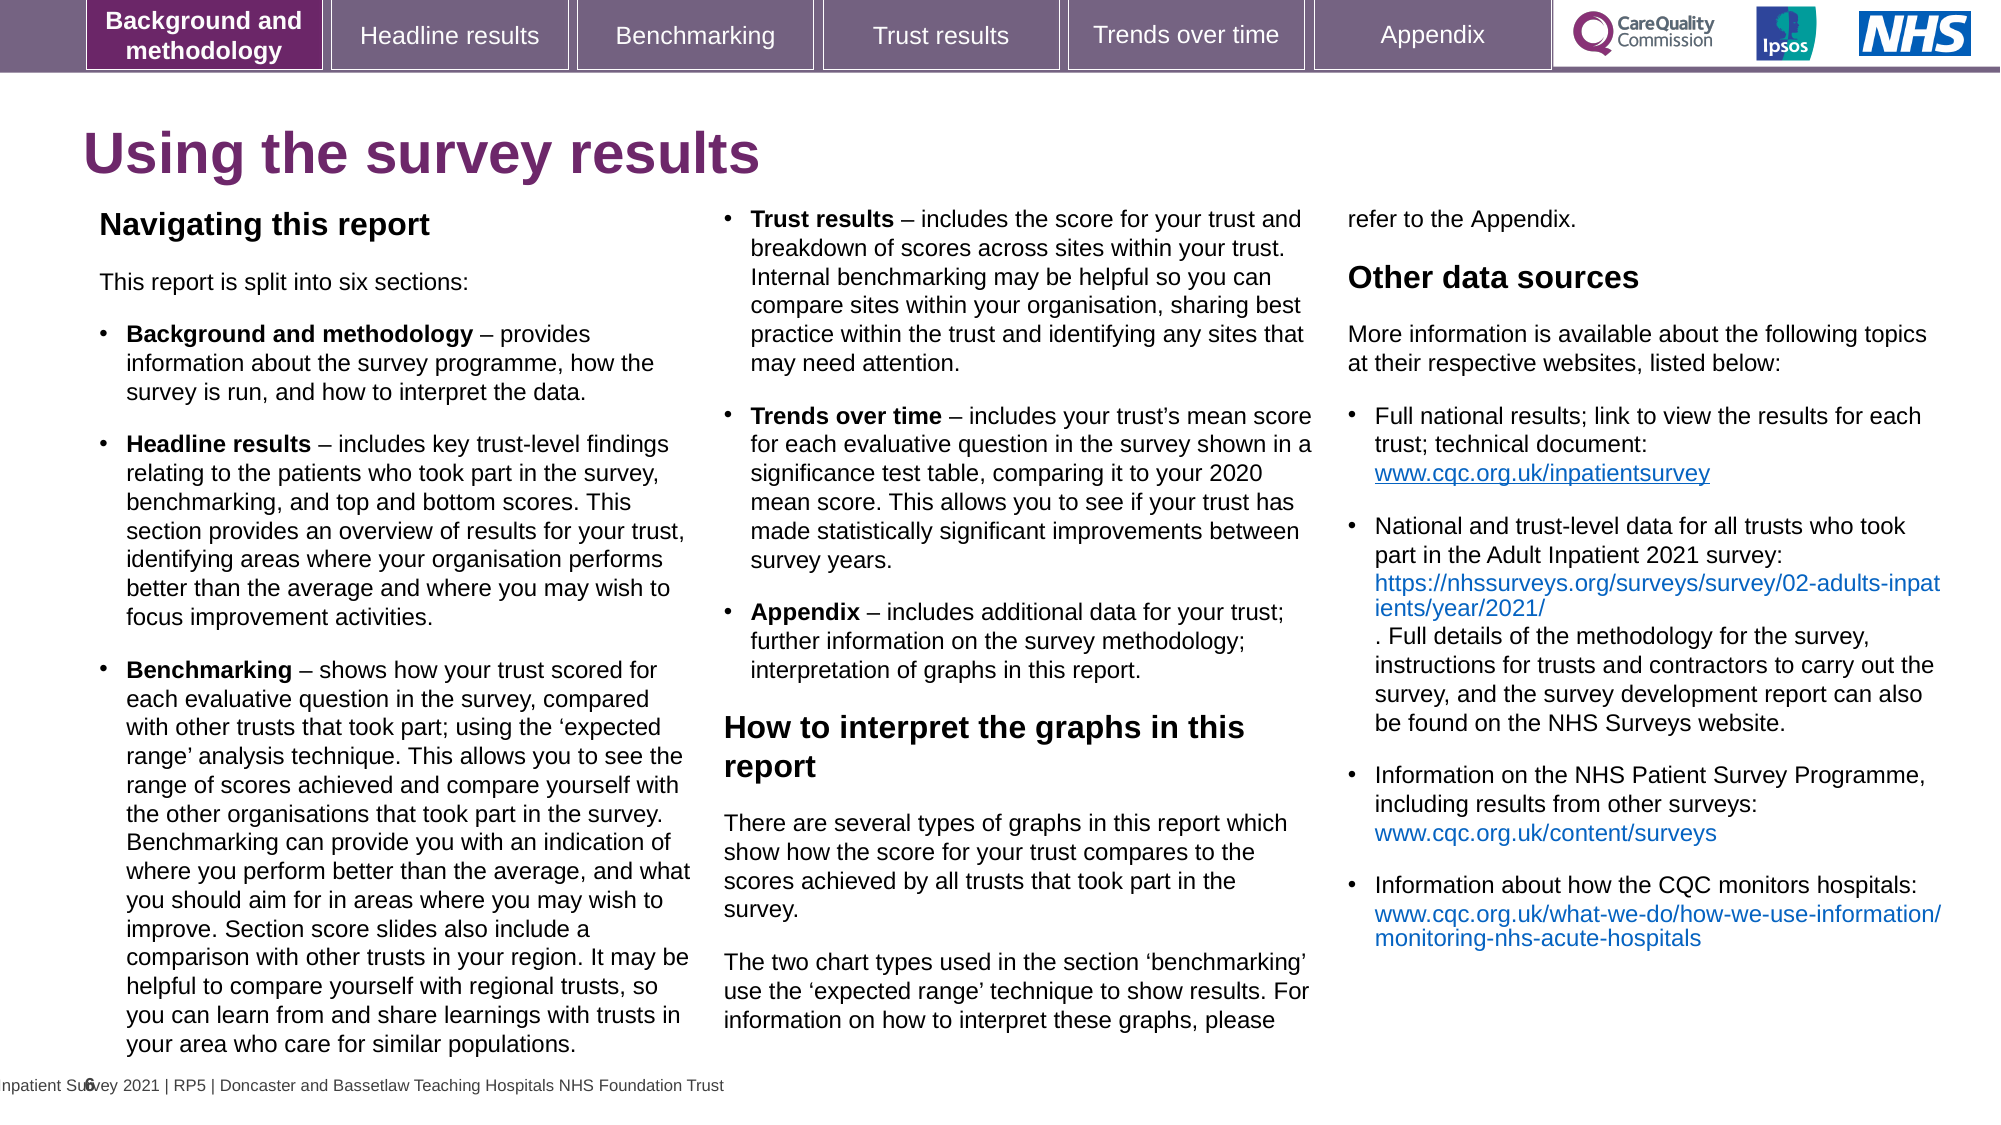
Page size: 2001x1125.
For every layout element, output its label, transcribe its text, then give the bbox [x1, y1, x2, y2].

title Using the survey results [68, 100, 1942, 209]
picture [1573, 11, 1715, 56]
picture [1756, 6, 1817, 61]
text_box Navigating this report This report is split into six sections: Background and methodology – provides information about the survey programme, how the survey is run, and how to interpret the data. Headline results – includes key trust-level findings relating to the patients who took part in the survey, benchmarking, and top and bottom scores. This section provides an overview of results for your trust, identifying areas where your organisation performs better than the average and where you may wish to focus improvement activities. Benchmarking – shows how your trust scored for each evaluative question in the survey, compared with other trusts that took part; using the ‘expected range’ analysis technique. This allows you to see the range of scores achieved and compare yourself with the other organisations that took part in the survey. Benchmarking can provide you with an indication of where you perform better than the average, and what you should aim for in areas where you may wish to improve. Section score slides also include a comparison with other trusts in your region. It may be helpful to compare yourself with regional trusts, so you can learn from and share learnings with trusts in your area who care for similar populations. Trust results – includes the score for your trust and breakdown of scores across sites within your trust. Internal benchmarking may be helpful so you can compare sites within your organisation, sharing best practice within the trust and identifying any sites that may need attention. Trends over time – includes your trust’s mean score for each evaluative question in the survey shown in a significance test table, comparing it to your 2020 mean score. This allows you to see if your trust has made statistically significant improvements between survey years. Appendix – includes additional data for your trust; further information on the survey methodology; interpretation of graphs in this report. How to interpret the graphs in this report There are several types of graphs in this report which show how the score for your trust compares to the scores achieved by all trusts that took part in the survey. The two chart types used in the section ‘benchmarking’ use the ‘expected range’ technique to show results. For information on how to interpret these graphs, please refer to the Appendix. Other data sources More information is available about the following topics at their respective websites, listed below: Full national results; link to view the results for each trust; technical document: www.cqc.org.uk/inpatientsurvey National and trust-level data for all trusts who took part in the Adult Inpatient 2021 survey: https://nhssurveys.org/surveys/survey/02-adults-inpatients/year/2021/. Full details of the methodology for the survey, instructions for trusts and contractors to carry out the survey, and the survey development report can also be found on the NHS Surveys website. Information on the NHS Patient Survey Programme, including results from other surveys: www.cqc.org.uk/content/surveys Information about how the CQC monitors hospitals: www.cqc.org.uk/what-we-do/how-we-use-information/monitoring-nhs-acute-hospitals [84, 196, 1958, 1066]
text_box 6 [84, 1066, 122, 1125]
picture [1859, 11, 1971, 56]
